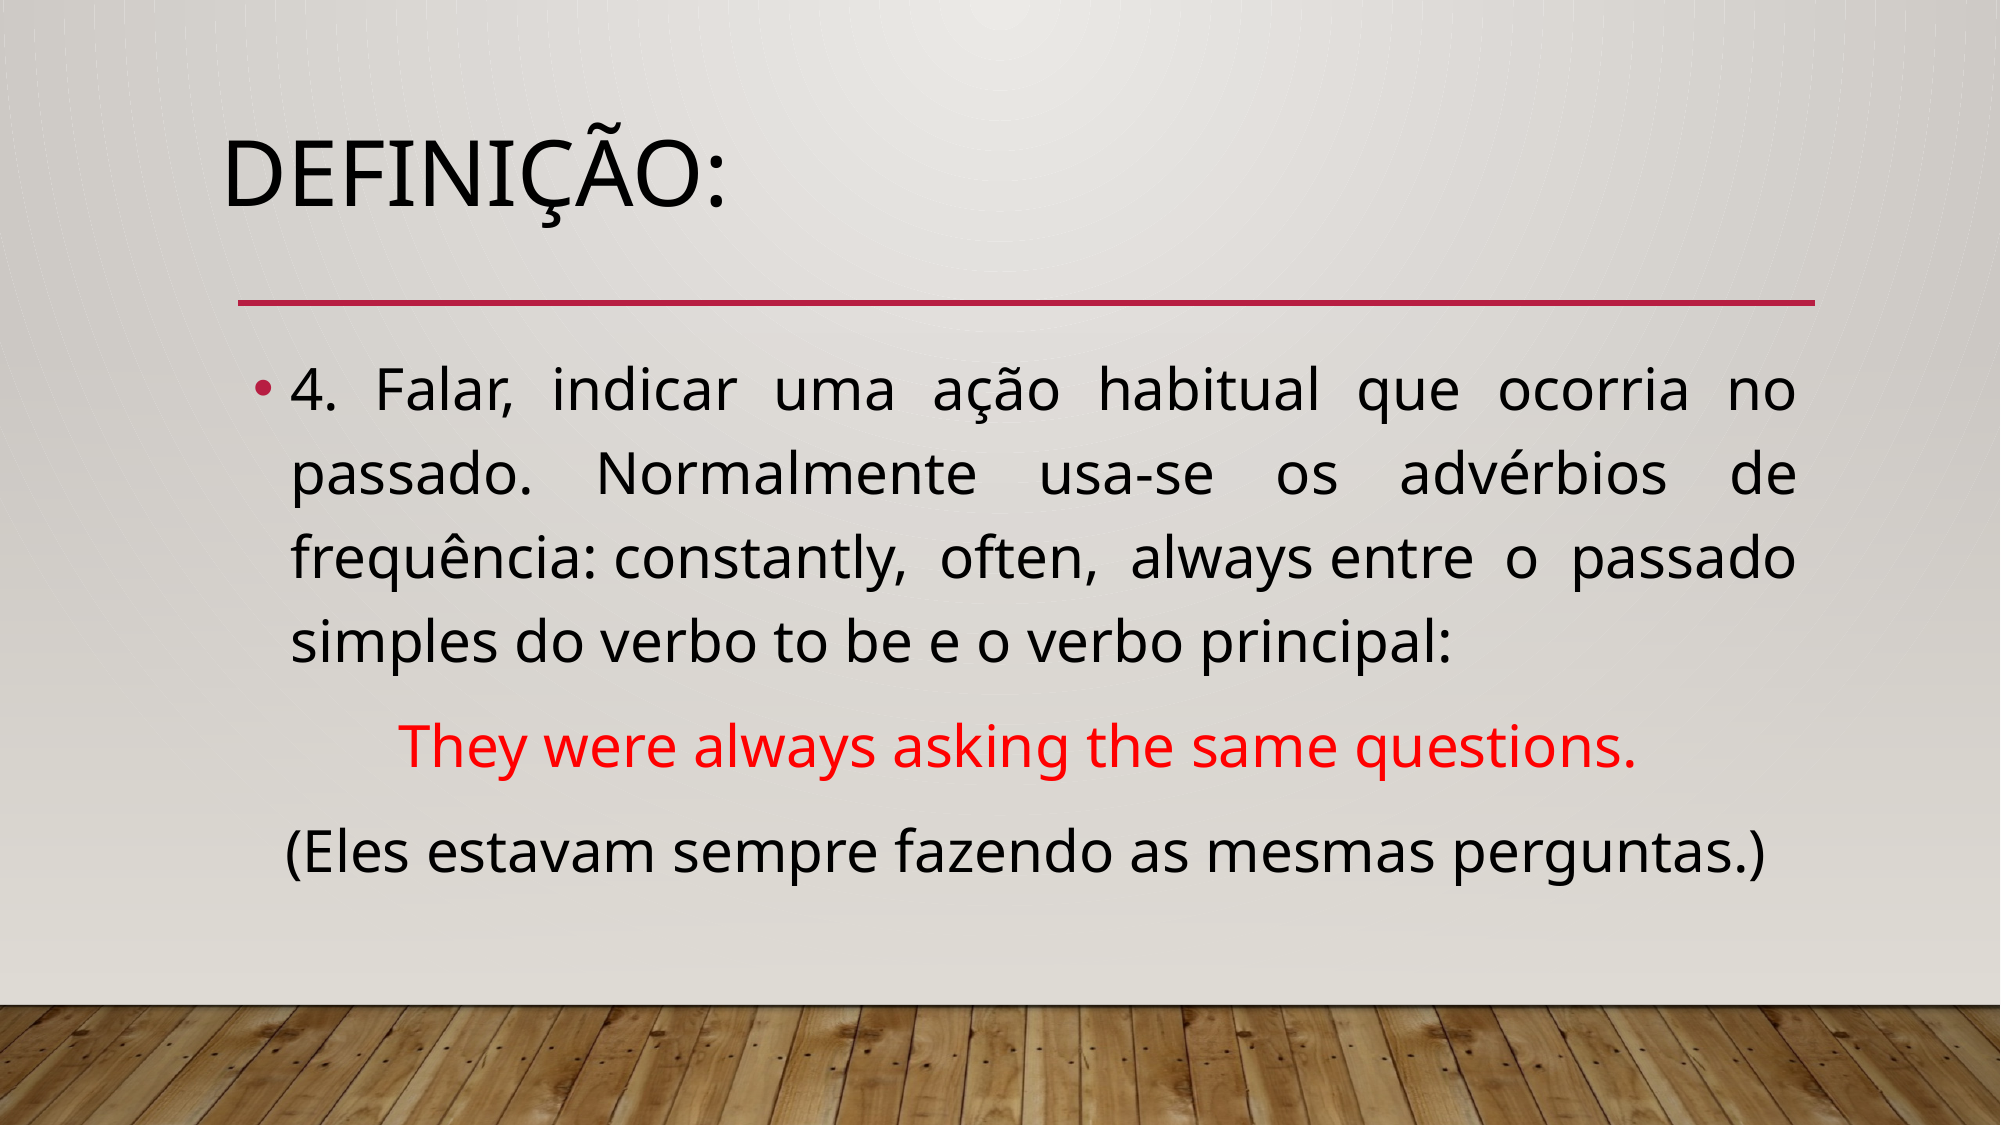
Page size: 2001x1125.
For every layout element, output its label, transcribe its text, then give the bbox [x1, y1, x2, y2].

picture [0, 1005, 2000, 1125]
list 4. Falar, indicar uma ação habitual que ocorria no passado. Normalmente usa-se os advérbios de frequência: constantly, often, always entre o passado simples do verbo to be e o verbo principal: They were always asking the same questions. (Eles estavam sempre fazendo as mesmas perguntas.) [238, 330, 1814, 897]
text_box Definição: [205, 119, 1782, 292]
